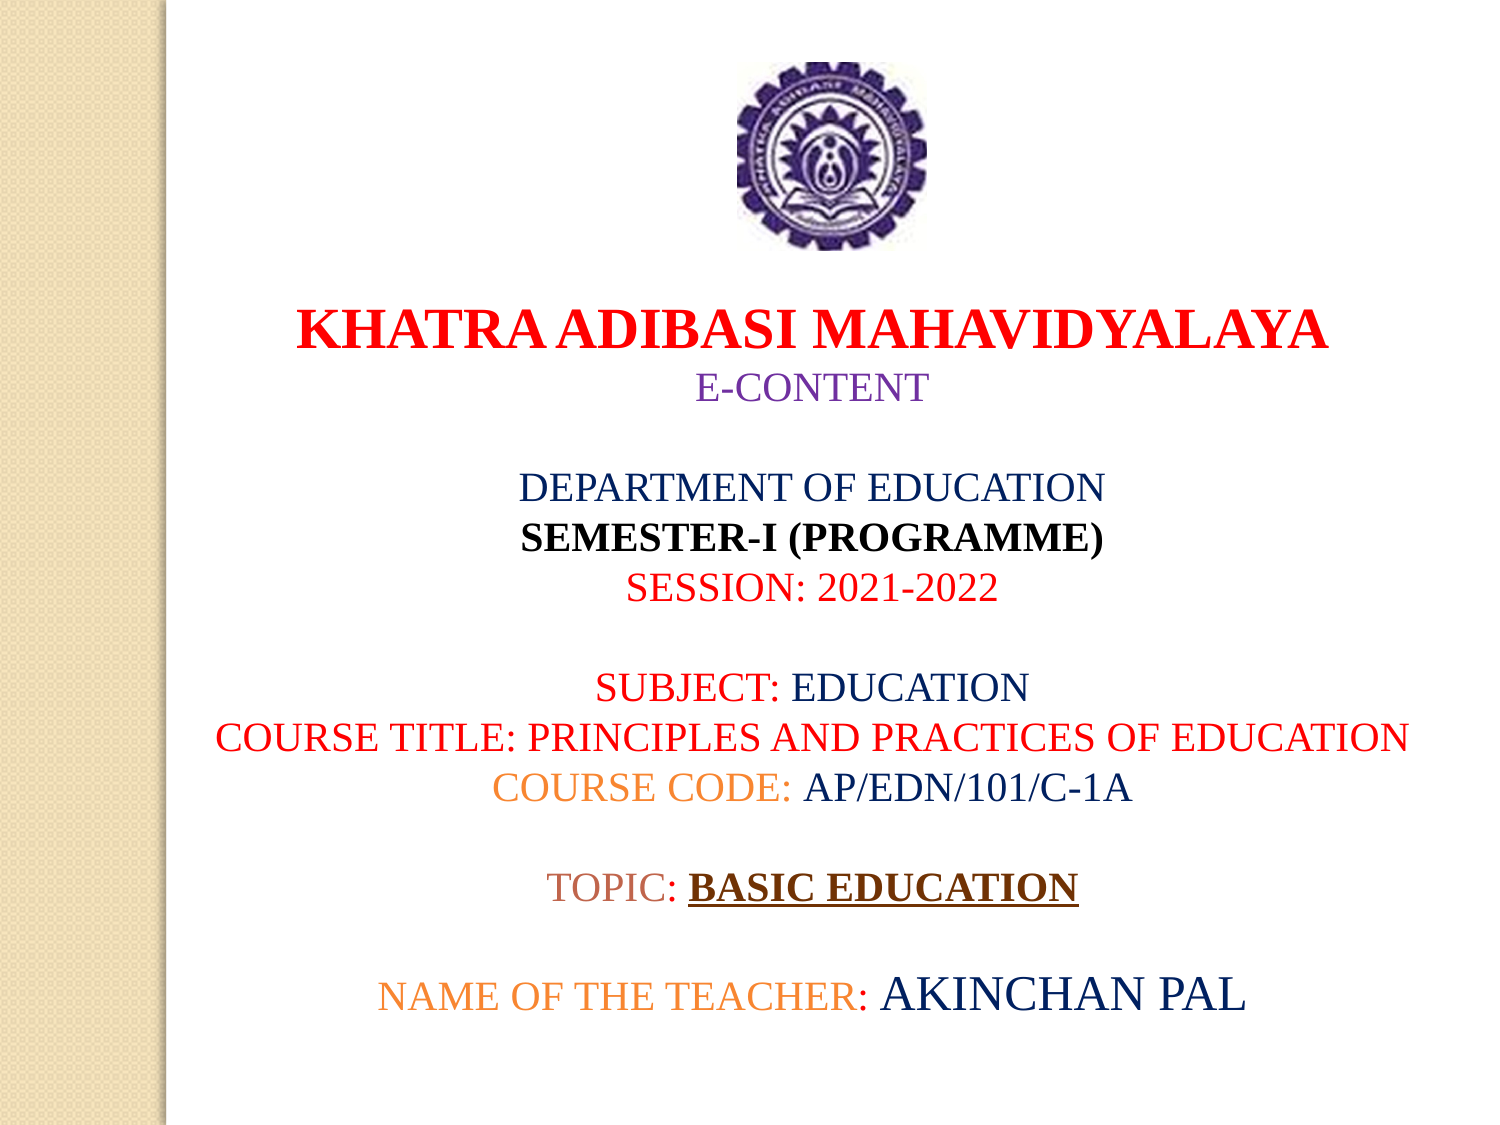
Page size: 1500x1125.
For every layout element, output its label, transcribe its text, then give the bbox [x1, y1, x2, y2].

picture [737, 62, 927, 252]
text_box KHATRA ADIBASI MAHAVIDYALAYA E-CONTENT DEPARTMENT OF EDUCATION SEMESTER-I (PROGRAMME) SESSION: 2021-2022 SUBJECT: EDUCATION COURSE TITLE: PRINCIPLES AND PRACTICES OF EDUCATION COURSE CODE: AP/EDN/101/C-1A TOPIC: BASIC EDUCATION NAME OF THE TEACHER: AKINCHAN PAL [200, 162, 1425, 1028]
